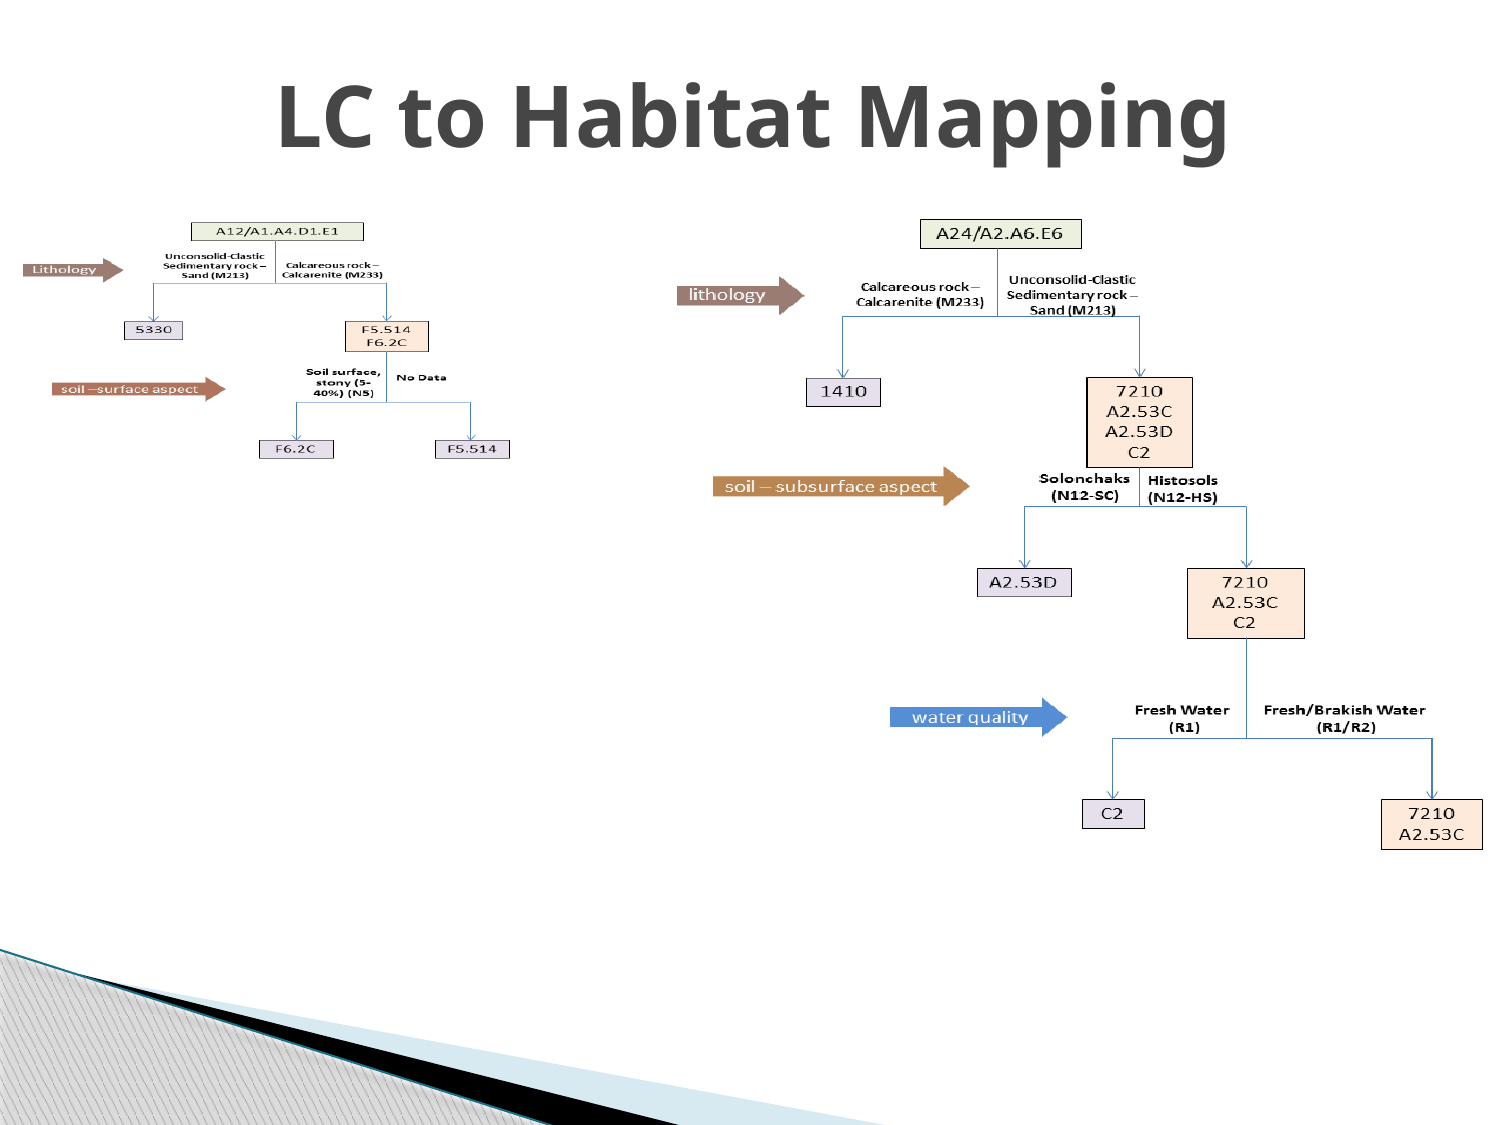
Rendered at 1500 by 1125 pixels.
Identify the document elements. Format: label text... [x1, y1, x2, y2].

picture [5, 196, 1500, 1061]
title LC to Habitat Mapping [78, 19, 1429, 207]
